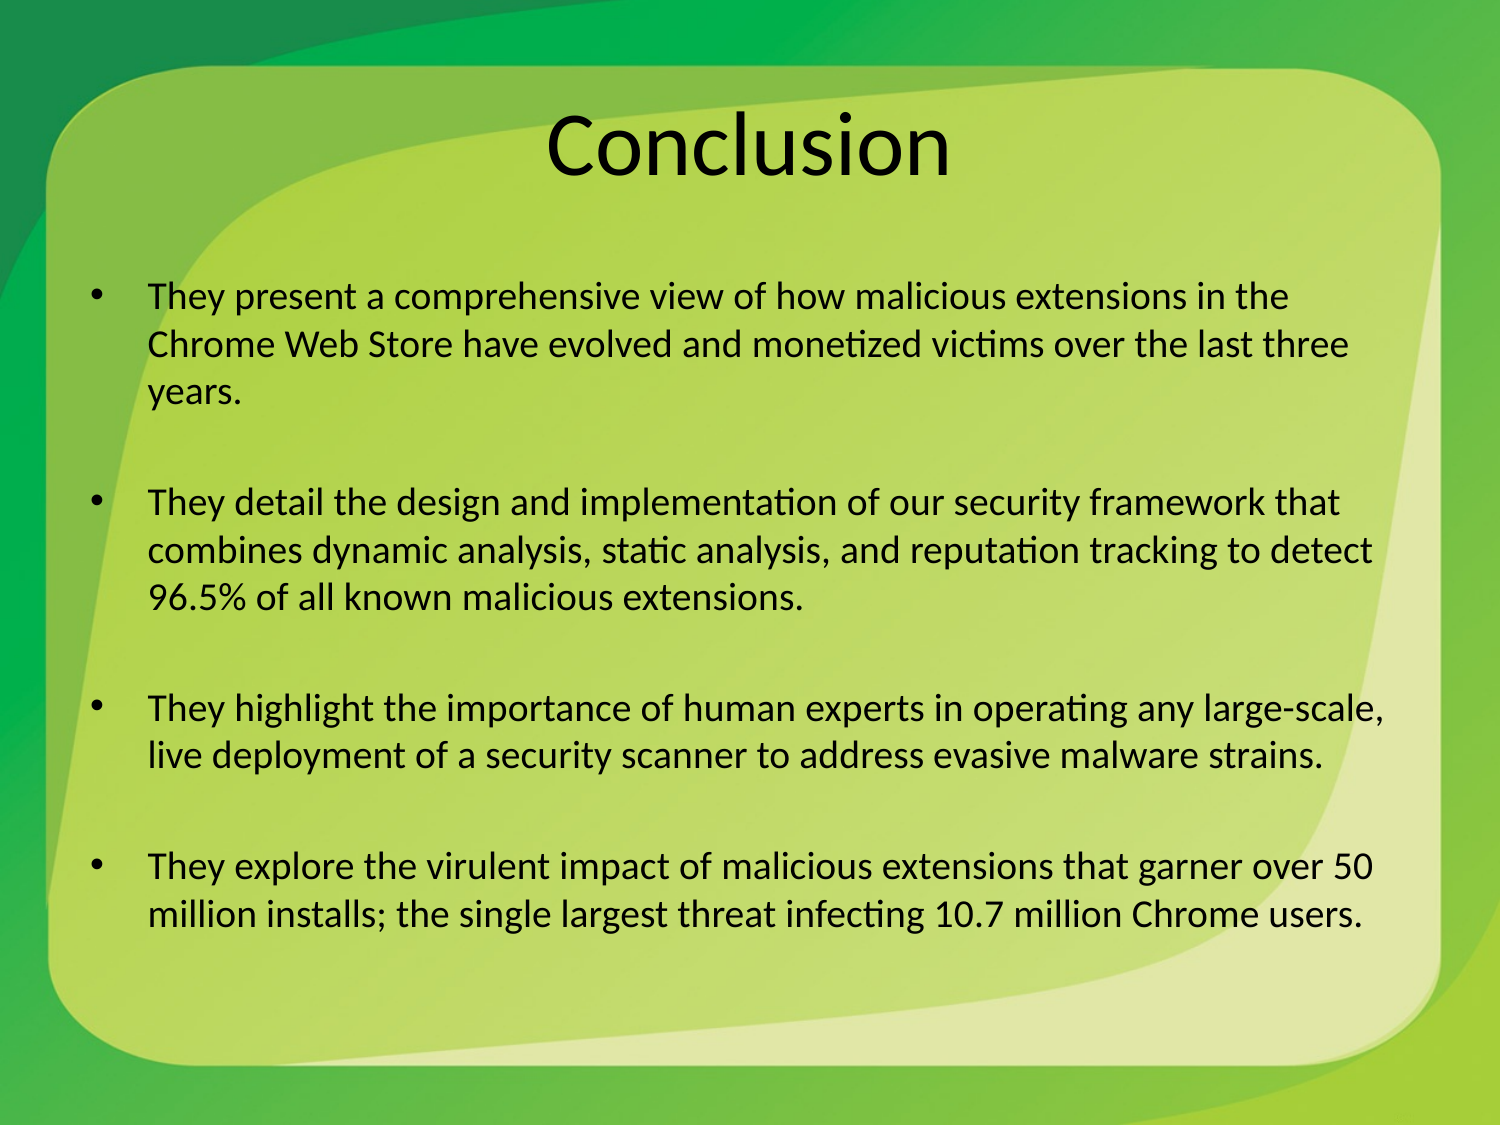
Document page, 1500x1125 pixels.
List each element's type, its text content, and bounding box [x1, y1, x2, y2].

picture [0, 0, 1500, 1125]
title Conclusion [75, 45, 1425, 233]
list They present a comprehensive view of how malicious extensions in the Chrome Web Store have evolved and monetized victims over the last three years. They detail the design and implementation of our security framework that combines dynamic analysis, static analysis, and reputation tracking to detect 96.5% of all known malicious extensions. They highlight the importance of human experts in operating any large-scale, live deployment of a security scanner to address evasive malware strains. They explore the virulent impact of malicious extensions that garner over 50 million installs; the single largest threat infecting 10.7 million Chrome users. [75, 262, 1425, 1005]
